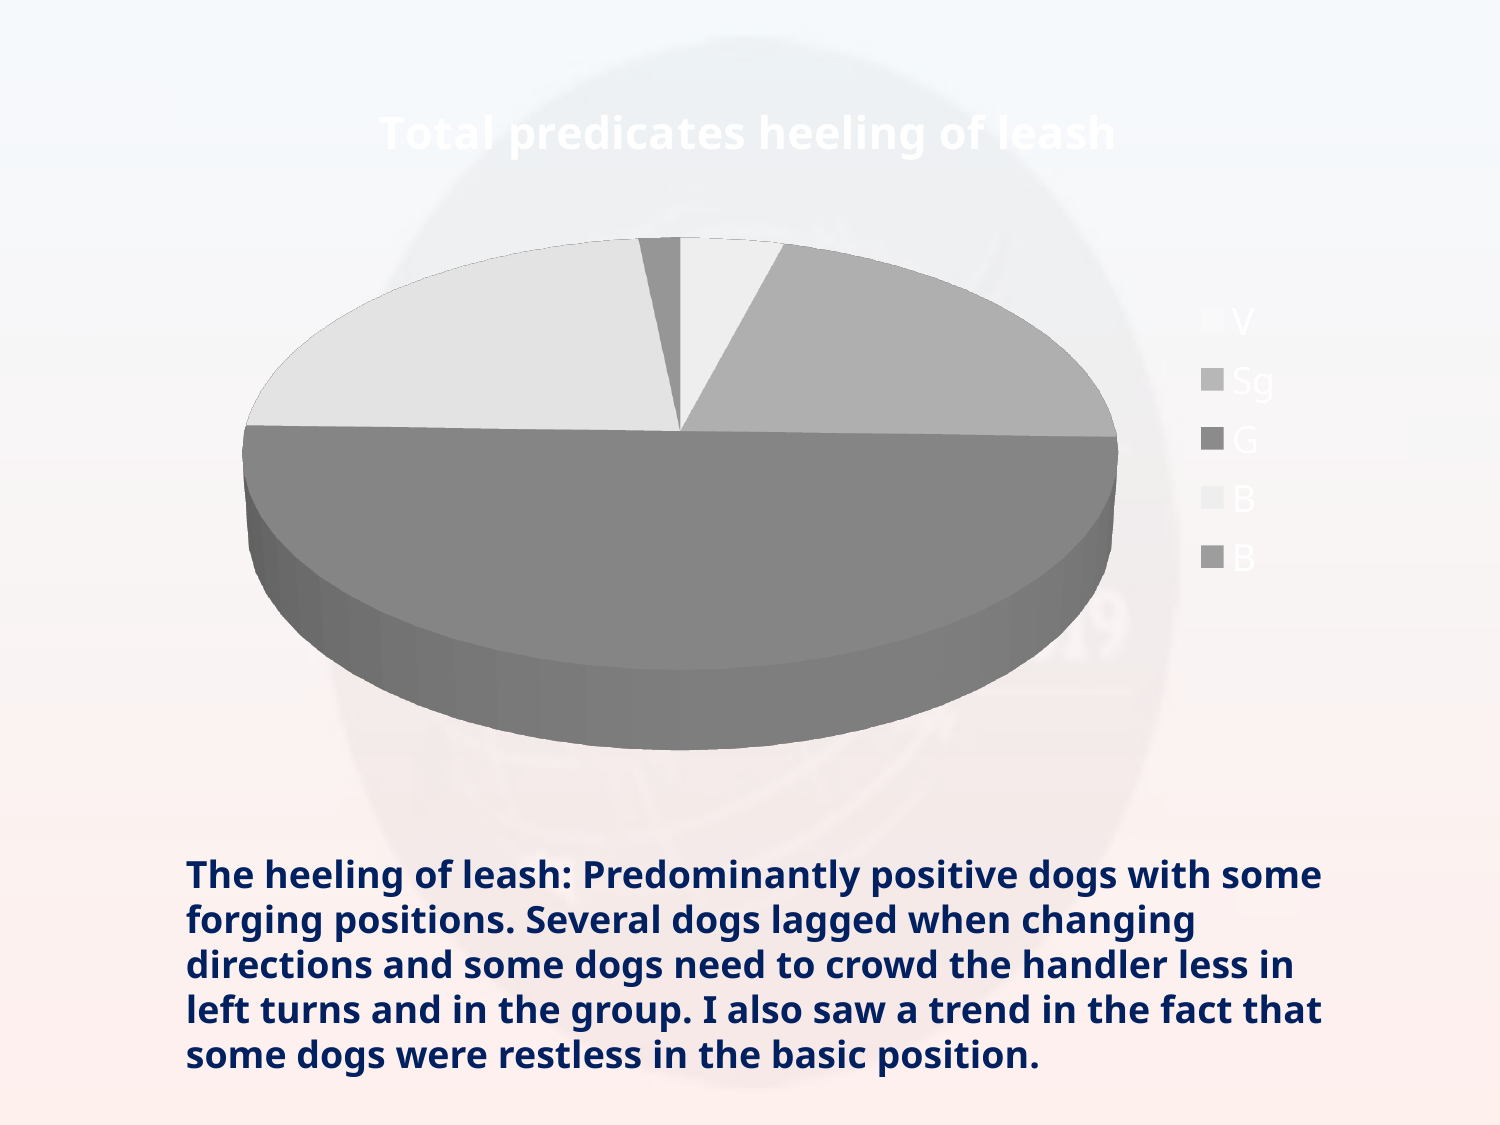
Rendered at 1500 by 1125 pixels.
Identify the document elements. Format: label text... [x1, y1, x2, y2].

chart [170, 54, 1301, 823]
text_box The heeling of leash: Predominantly positive dogs with some forging positions. Several dogs lagged when changing directions and some dogs need to crowd the handler less in left turns and in the group. I also saw a trend in the fact that some dogs were restless in the basic position. [171, 843, 1353, 1084]
